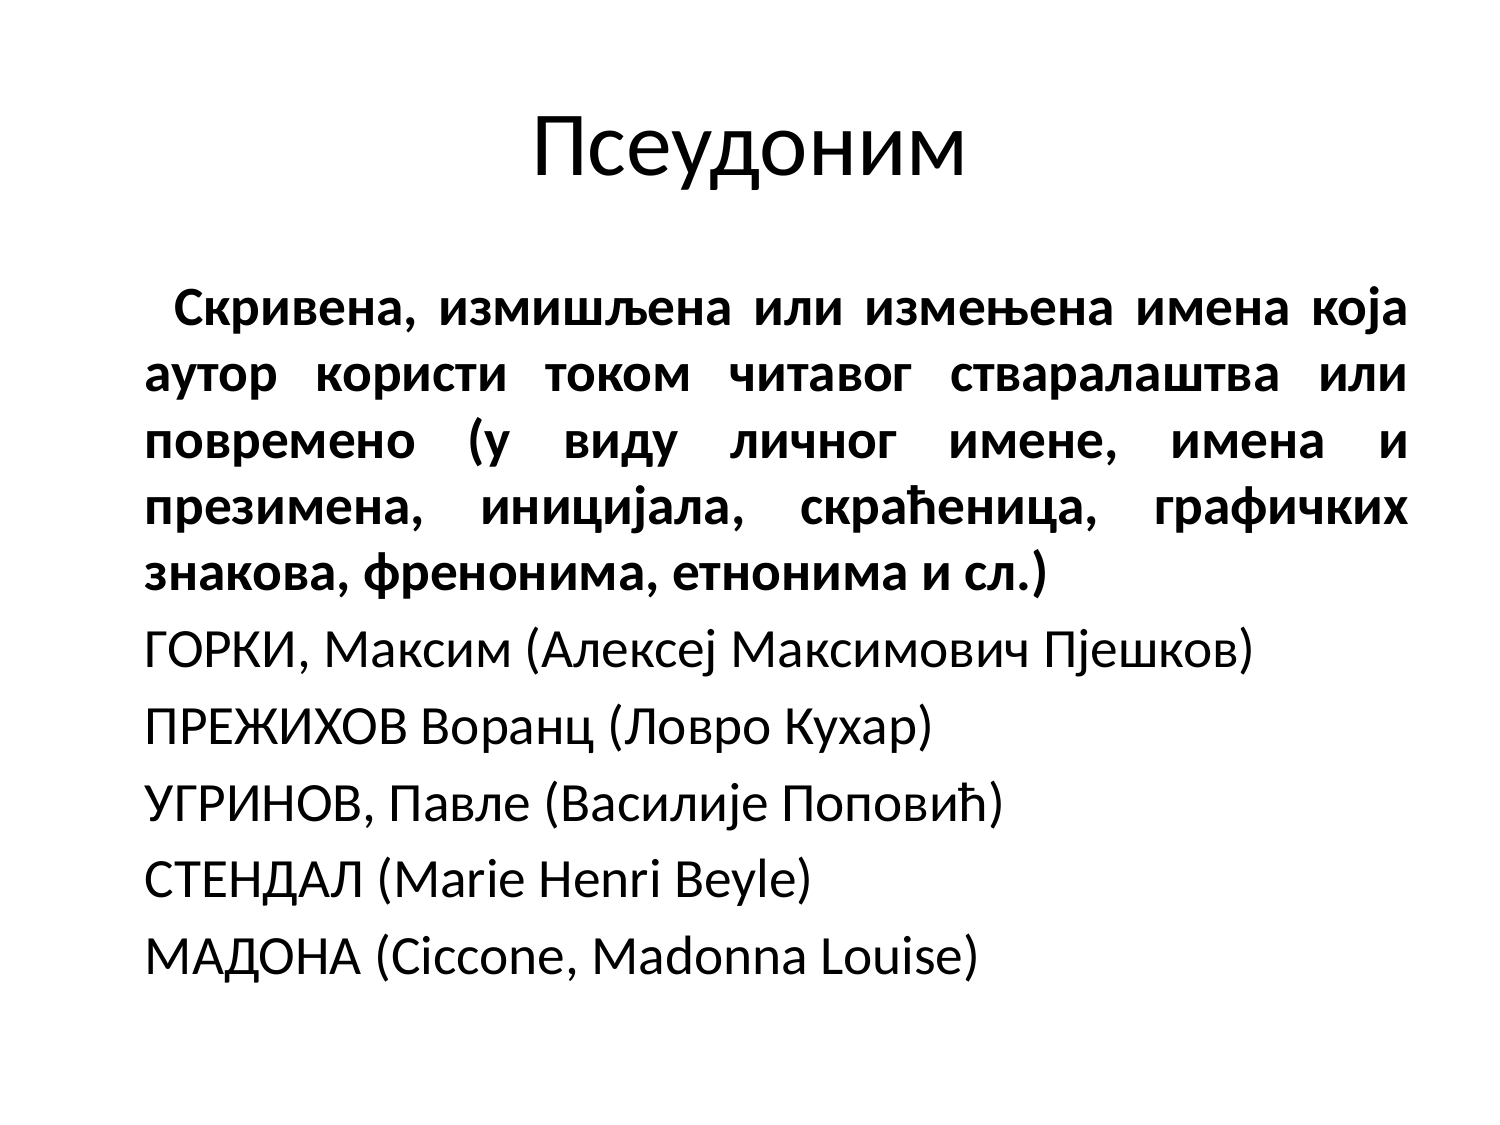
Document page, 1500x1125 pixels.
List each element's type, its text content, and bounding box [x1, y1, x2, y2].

list Скривена, измишљена или измењена имена која аутор користи током читавог стваралаштва или повремено (у виду личног имене, имена и презимена, иницијала, скраћеница, графичких знакова, френонима, етнонима и сл.) ГОРКИ, Максим (Алексеј Максимович Пјешков) ПРЕЖИХОВ Воранц (Ловро Кухар) УГРИНОВ, Павле (Василије Поповић) СТЕНДАЛ (Marie Henri Beyle) МАДОНА (Ciccone, Madonna Louise) [75, 262, 1425, 1005]
title Псеудоним [75, 45, 1425, 233]
